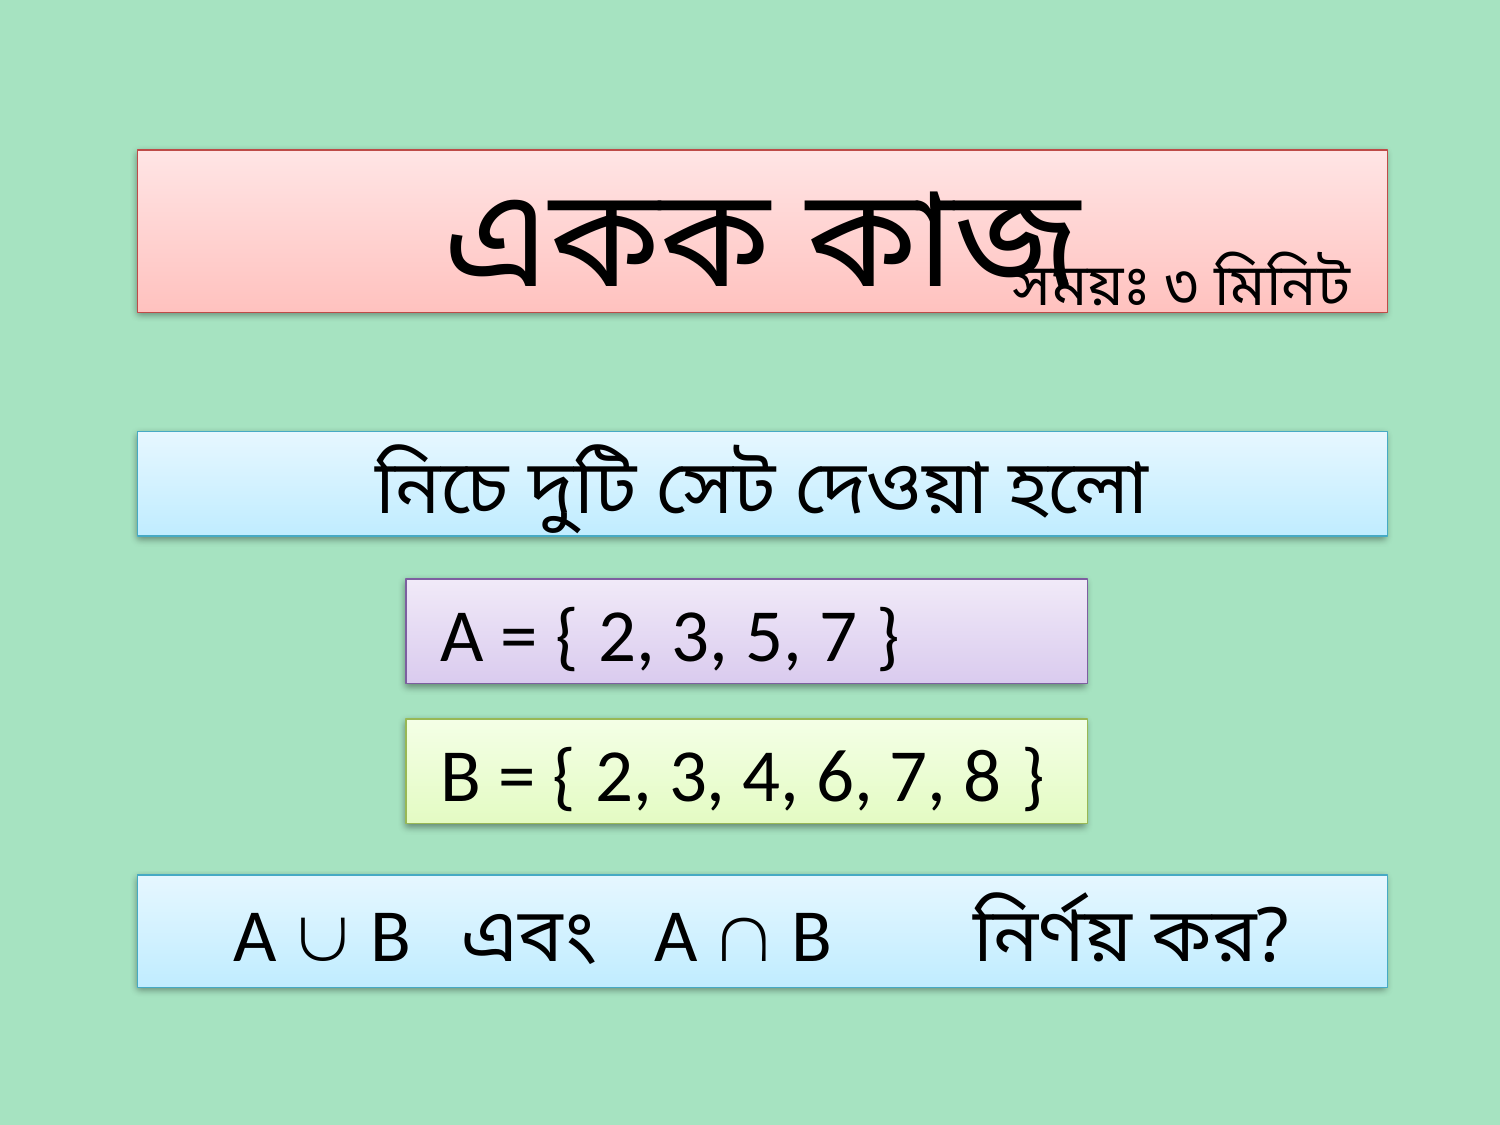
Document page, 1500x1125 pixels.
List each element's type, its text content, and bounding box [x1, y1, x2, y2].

text_box A = { 2, 3, 5, 7 } [405, 578, 1088, 684]
text_box নিচে দুটি সেট দেওয়া হলো [137, 431, 1388, 537]
text_box B = { 2, 3, 4, 6, 7, 8 } [405, 718, 1088, 824]
text_box একক কাজ [137, 149, 1388, 313]
text_box A  B এবং A  B নির্ণয় কর? [137, 874, 1388, 988]
text_box সময়ঃ ৩ মিনিট [996, 239, 1365, 325]
